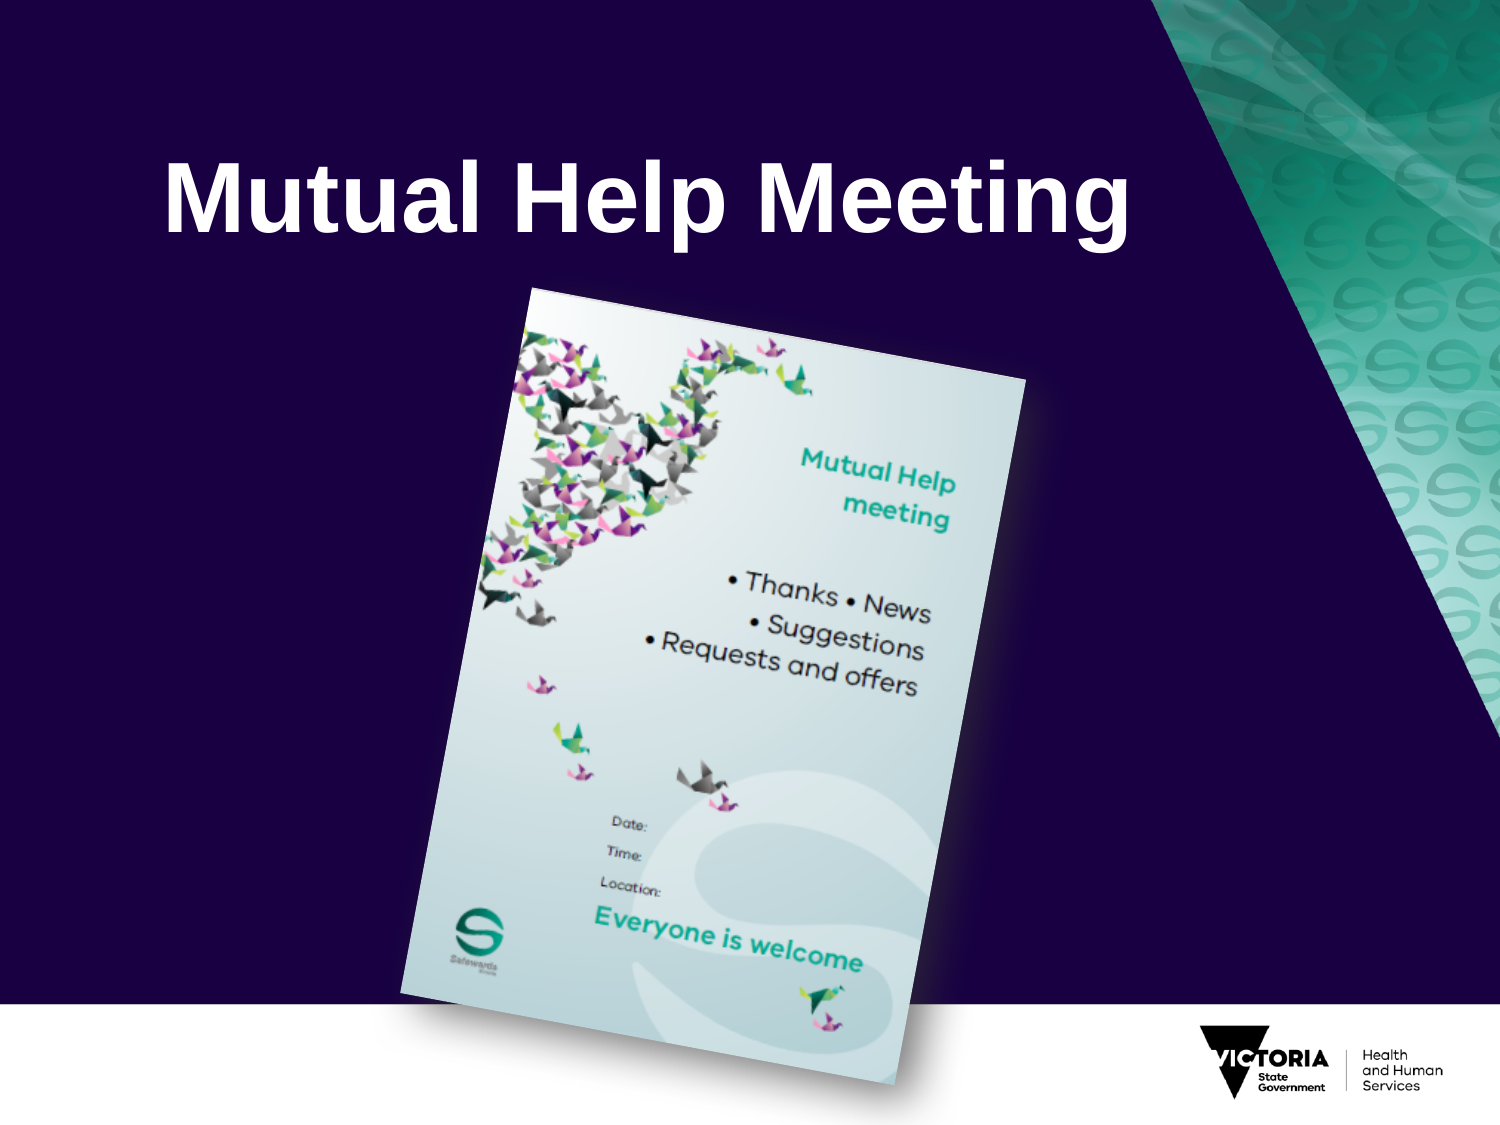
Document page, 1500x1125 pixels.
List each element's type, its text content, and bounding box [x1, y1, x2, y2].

title Mutual Help Meeting [114, 85, 1183, 253]
picture [0, 0, 1500, 1125]
